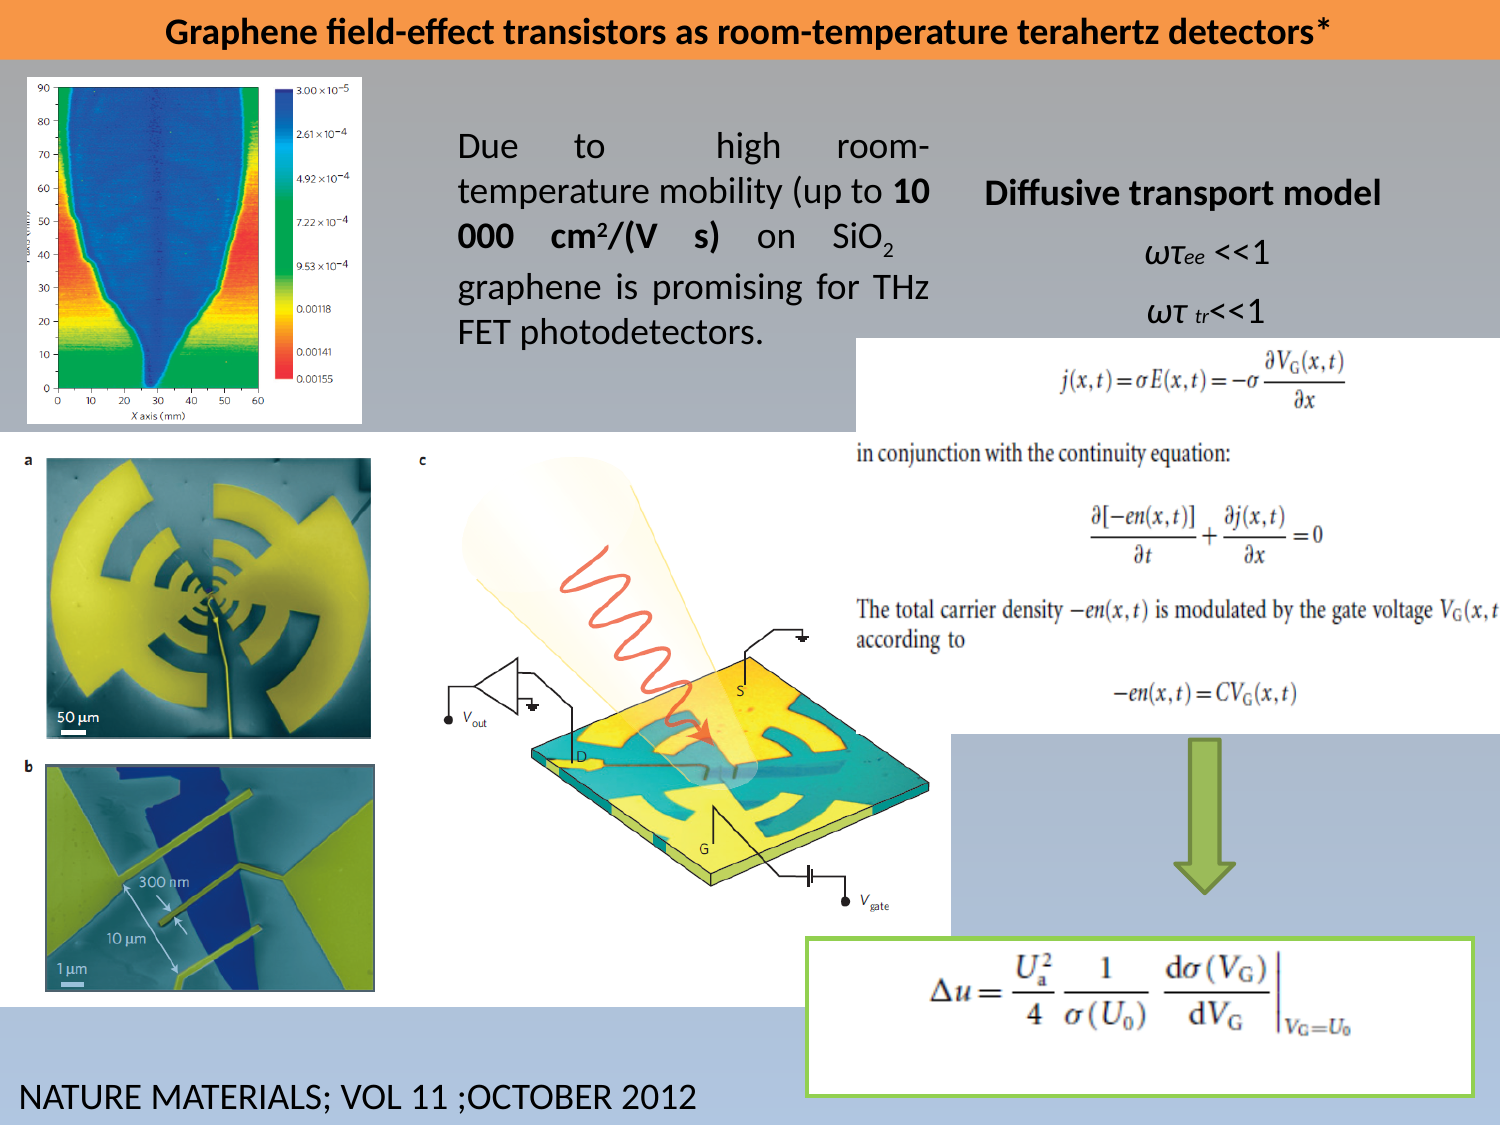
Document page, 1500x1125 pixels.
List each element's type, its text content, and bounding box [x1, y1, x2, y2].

text_box Due to high room-temperature mobility (up to 10 000 cm2/(V s) on SiO2 graphene is promising for THz FET photodetectors. [442, 113, 945, 360]
text_box ωτee <<1 [1128, 219, 1286, 280]
picture [27, 76, 362, 424]
text_box [1173, 743, 1237, 896]
text_box Graphene field-effect transistors as room-temperature terahertz detectors* [0, 0, 1500, 60]
picture [0, 337, 1500, 1095]
text_box Diffusive transport model [969, 160, 1398, 221]
text_box NATURE MATERIALS; VOL 11 ;OCTOBER 2012 [3, 1064, 713, 1125]
text_box ωτ tr<<1 [1131, 278, 1281, 336]
